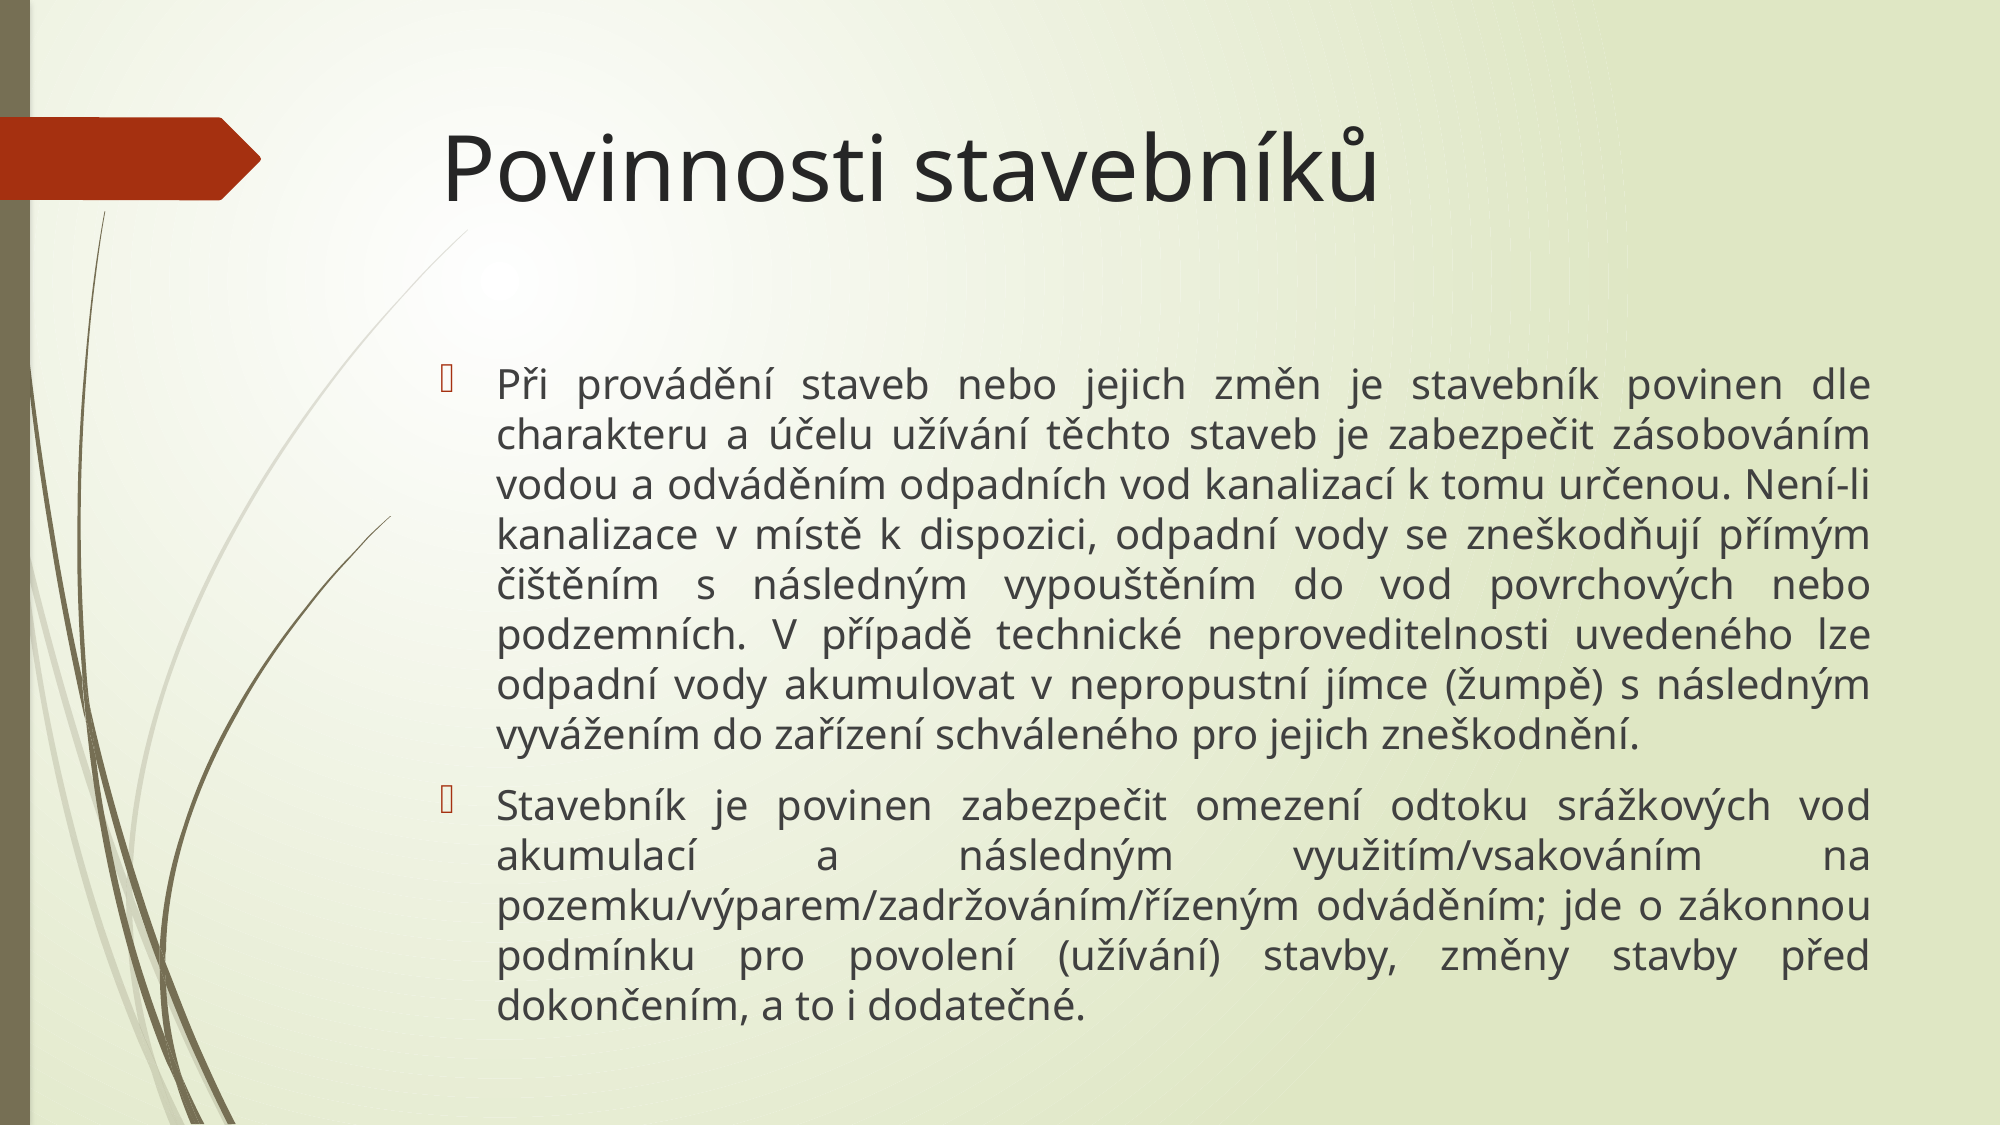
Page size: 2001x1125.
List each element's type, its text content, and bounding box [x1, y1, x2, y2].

title Povinnosti stavebníků [425, 102, 1888, 313]
list Při provádění staveb nebo jejich změn je stavebník povinen dle charakteru a účelu užívání těchto staveb je zabezpečit zásobováním vodou a odváděním odpadních vod kanalizací k tomu určenou. Není-li kanalizace v místě k dispozici, odpadní vody se zneškodňují přímým čištěním s následným vypouštěním do vod povrchových nebo podzemních. V případě technické neproveditelnosti uvedeného lze odpadní vody akumulovat v nepropustní jímce (žumpě) s následným vyvážením do zařízení schváleného pro jejich zneškodnění. Stavebník je povinen zabezpečit omezení odtoku srážkových vod akumulací a následným využitím/vsakováním na pozemku/výparem/zadržováním/řízeným odváděním; jde o zákonnou podmínku pro povolení (užívání) stavby, změny stavby před dokončením, a to i dodatečné. [424, 350, 1888, 970]
